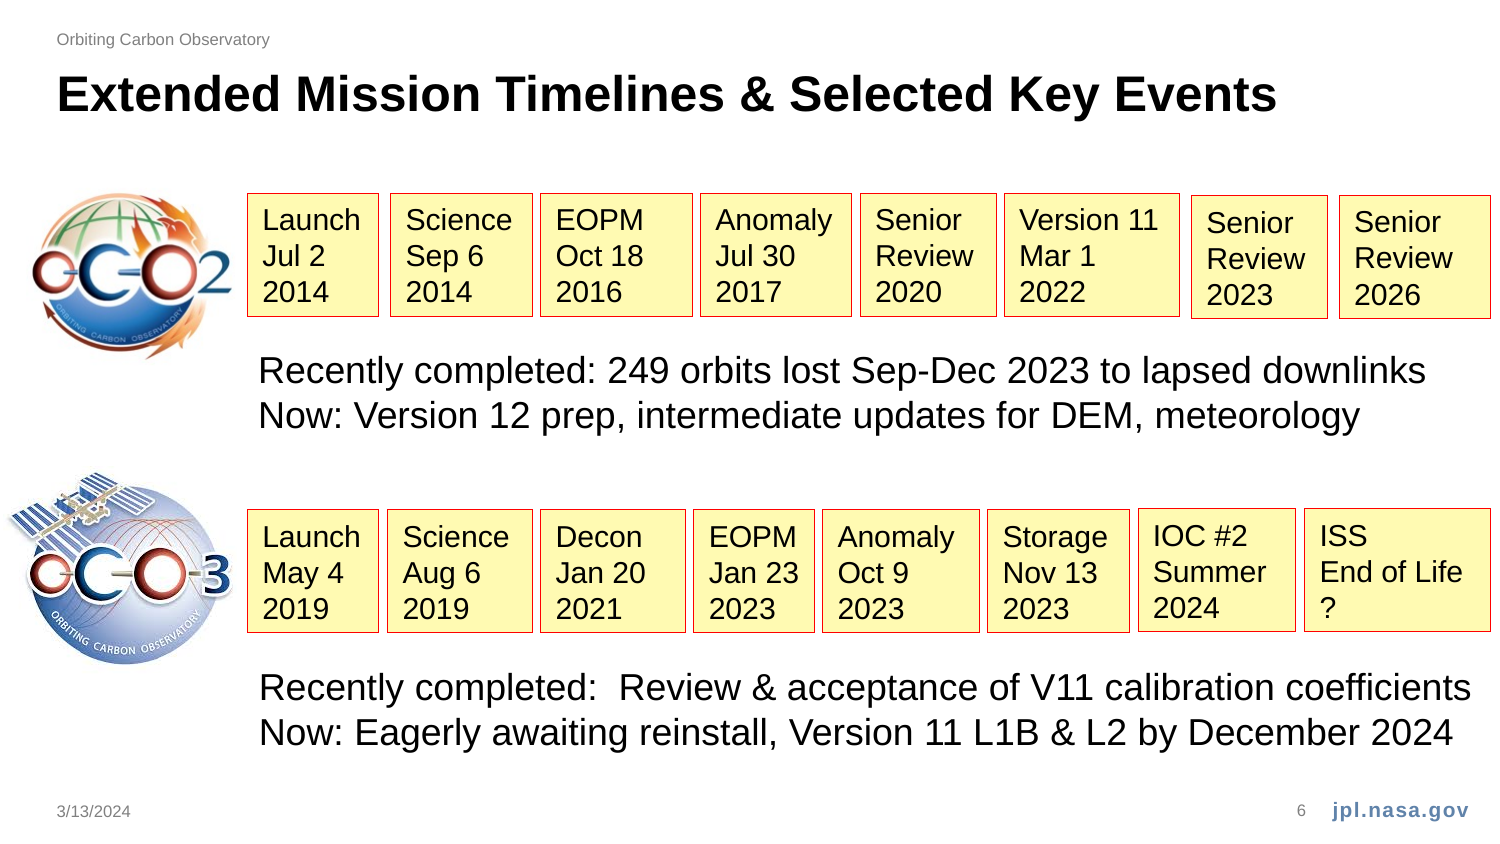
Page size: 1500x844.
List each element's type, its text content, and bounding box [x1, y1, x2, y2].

text_box ISS End of Life ? [1304, 508, 1491, 632]
text_box Science Aug 6 2019 [387, 509, 533, 633]
text_box Launch May 4 2019 [247, 509, 379, 633]
text_box Science Sep 6 2014 [390, 193, 533, 317]
text_box Version 11 Mar 1 2022 [1004, 193, 1180, 317]
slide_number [41, 787, 275, 833]
text_box Anomaly Jul 30 2017 [700, 193, 852, 317]
text_box Recently completed: 249 orbits lost Sep-Dec 2023 to lapsed downlinks Now: Version 12 prep, intermediate updates for DEM, meteorology [243, 338, 1442, 443]
text_box Senior Review 2020 [860, 193, 997, 317]
text_box Storage Nov 13 2023 [987, 509, 1130, 633]
text_box Anomaly Oct 9 2023 [822, 509, 980, 633]
text_box Decon Jan 20 2021 [540, 509, 686, 633]
picture [2, 466, 238, 678]
picture [26, 172, 238, 384]
text_box Launch Jul 2 2014 [247, 193, 379, 317]
text_box Senior Review 2023 [1191, 195, 1328, 319]
slide_number 6 [1224, 787, 1322, 833]
text_box IOC #2 Summer 2024 [1138, 508, 1296, 632]
text_box Recently completed: Review & acceptance of V11 calibration coefficients Now: Eagerly awaiting reinstall, Version 11 L1B & L2 by December 2024 [243, 655, 1488, 761]
title Extended Mission Timelines & Selected Key Events [41, 53, 1439, 125]
list Orbiting Carbon Observatory [41, 21, 1439, 53]
text_box EOPM Jan 23 2023 [693, 509, 815, 633]
text_box EOPM Oct 18 2016 [540, 193, 693, 317]
text_box Senior Review 2026 [1339, 195, 1491, 319]
